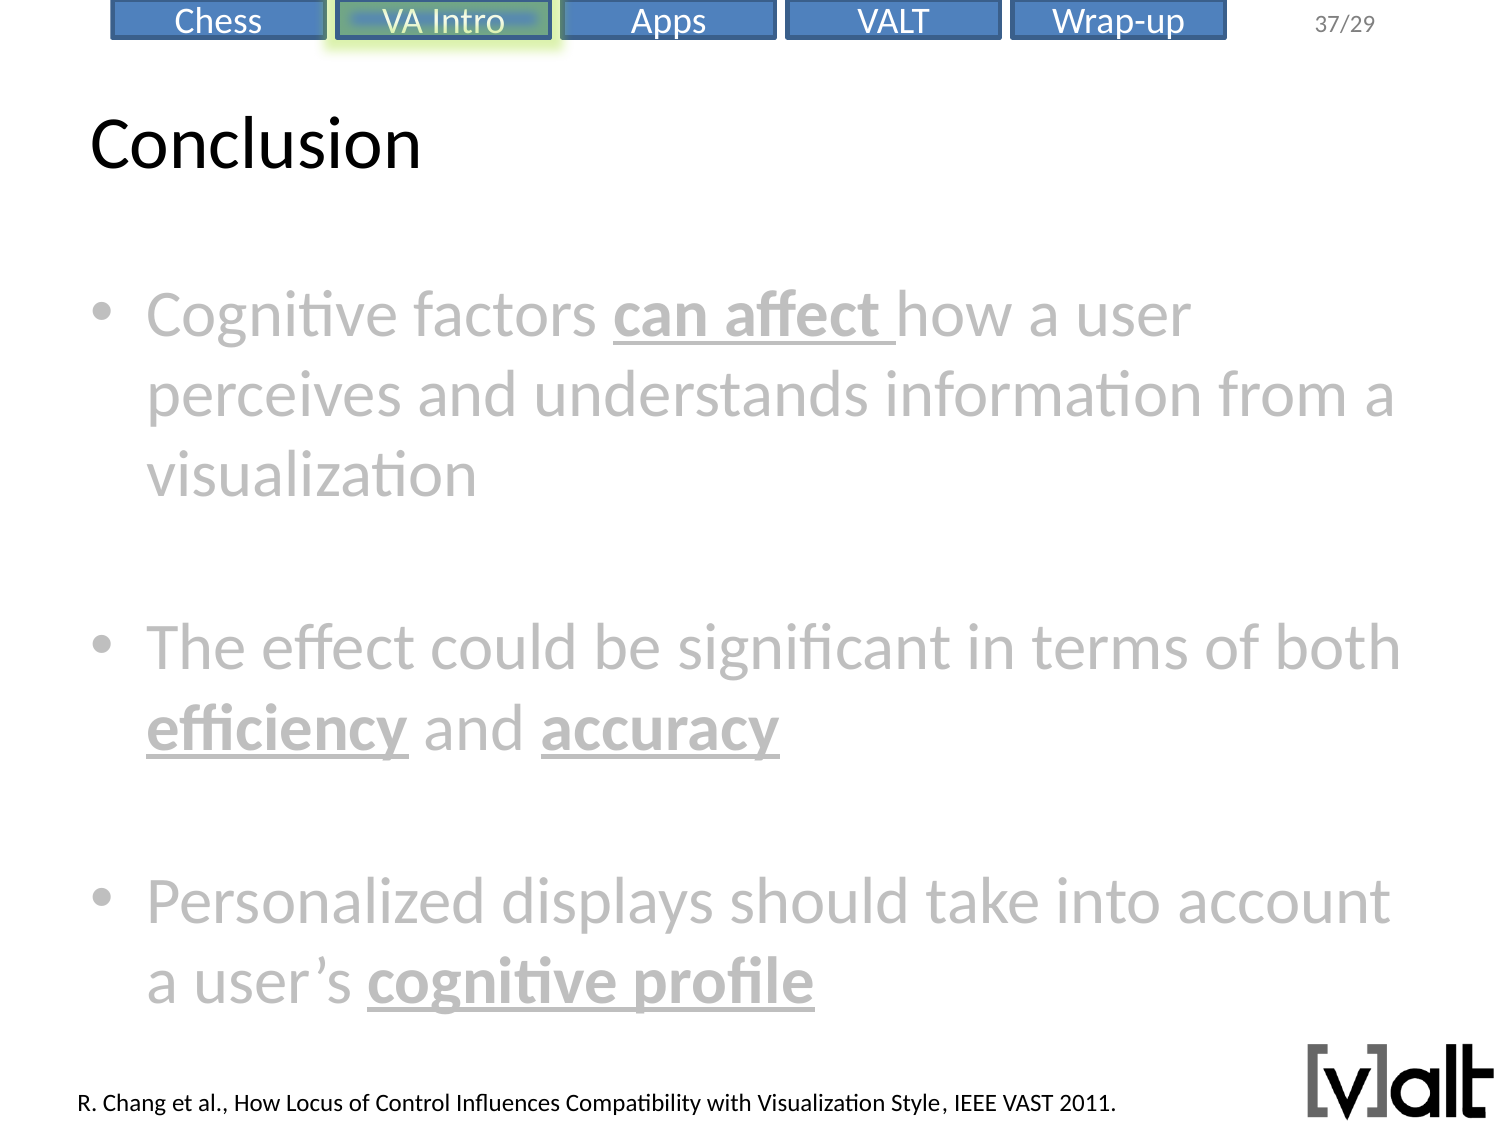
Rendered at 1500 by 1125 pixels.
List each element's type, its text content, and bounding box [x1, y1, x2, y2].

list Cognitive factors can affect how a user perceives and understands information from a visualization The effect could be significant in terms of both efficiency and accuracy Personalized displays should take into account a user’s cognitive profile [75, 262, 1425, 1050]
picture [1299, 1034, 1500, 1125]
text_box R. Chang et al., How Locus of Control Influences Compatibility with Visualization Style, IEEE VAST 2011. [62, 1079, 1463, 1125]
title Conclusion [75, 45, 1425, 233]
text_box [335, 0, 552, 40]
